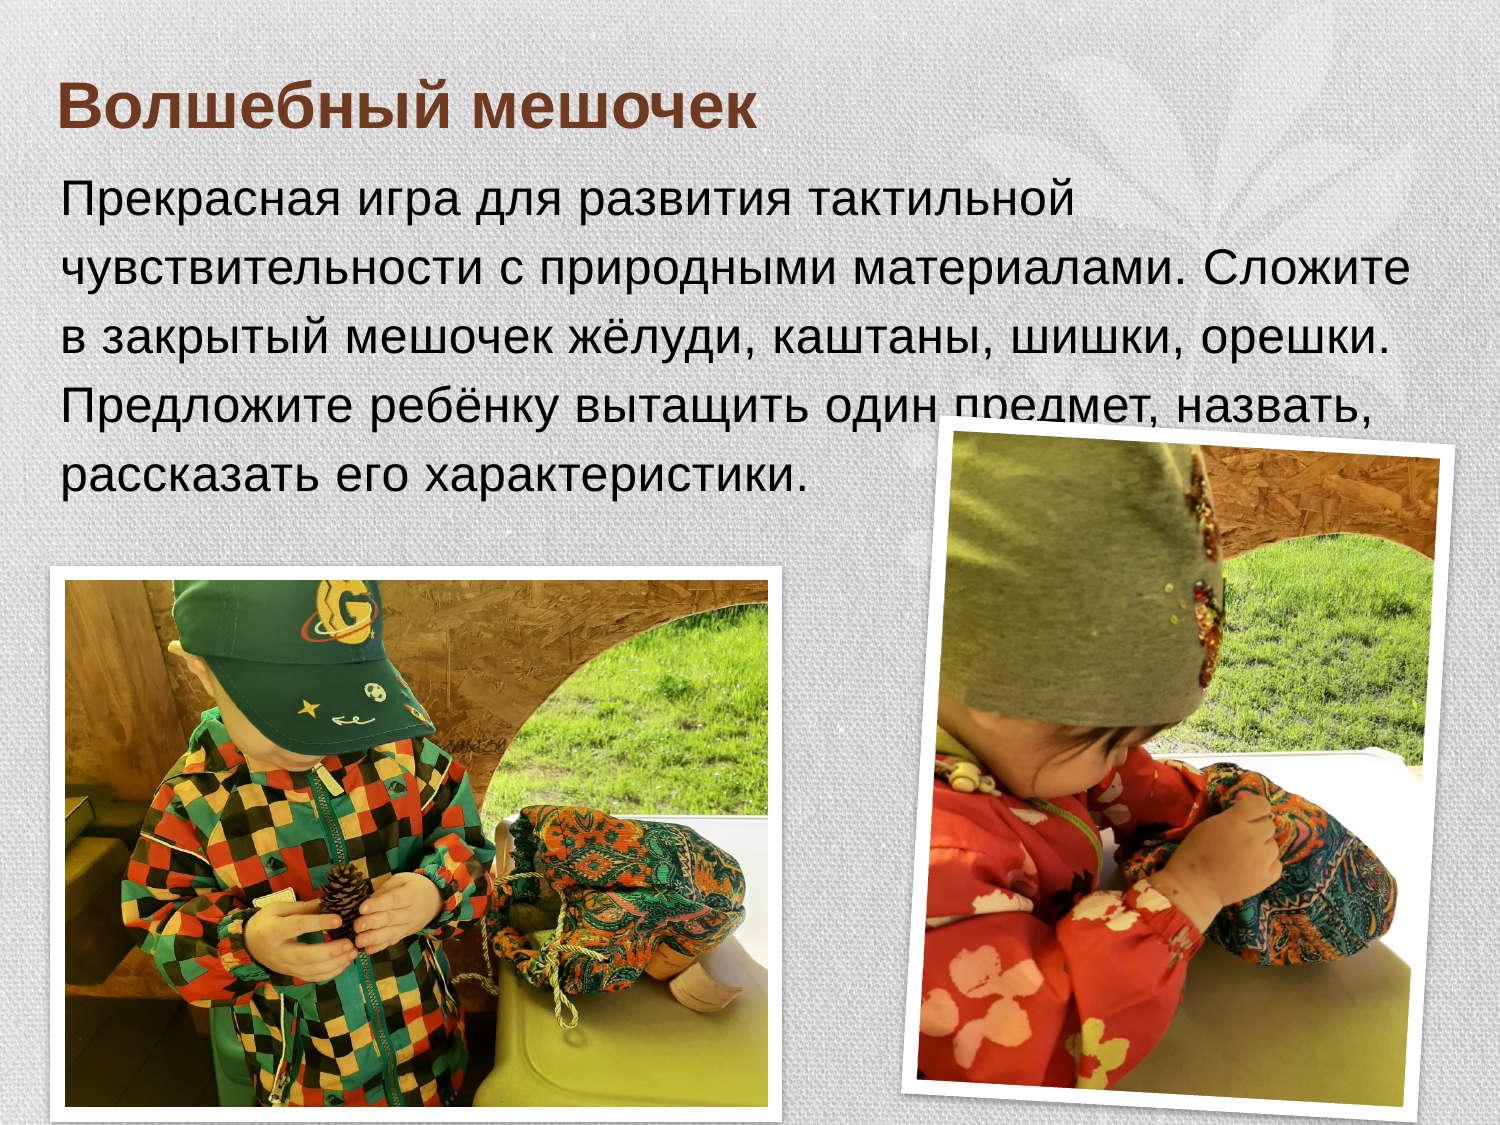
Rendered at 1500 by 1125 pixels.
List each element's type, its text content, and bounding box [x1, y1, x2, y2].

picture [64, 579, 768, 1108]
list Прекрасная игра для развития тактильной чувствительности с природными материалами. Сложите в закрытый мешочек жёлуди, каштаны, шишки, орешки. Предложите ребёнку вытащить один предмет, назвать, рассказать его характеристики. [45, 149, 1455, 905]
picture [852, 431, 1500, 1107]
title Волшебный мешочек [41, 42, 1451, 149]
